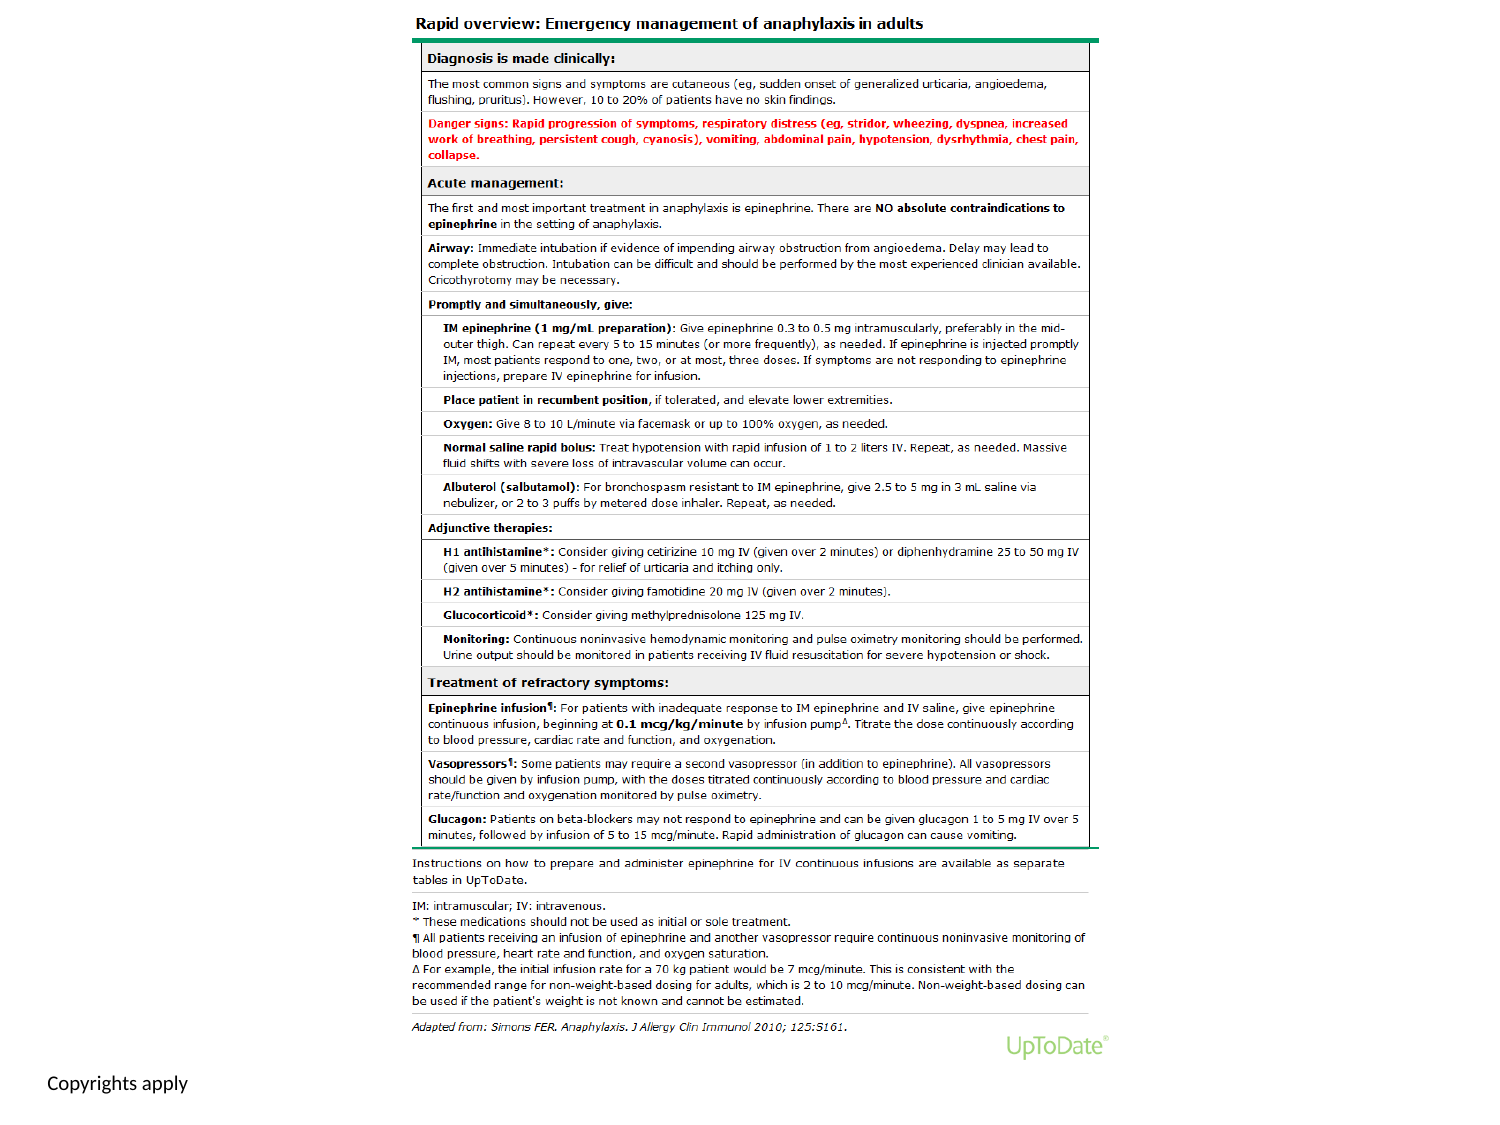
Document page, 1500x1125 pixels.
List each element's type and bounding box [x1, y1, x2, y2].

picture [389, 0, 1111, 1063]
